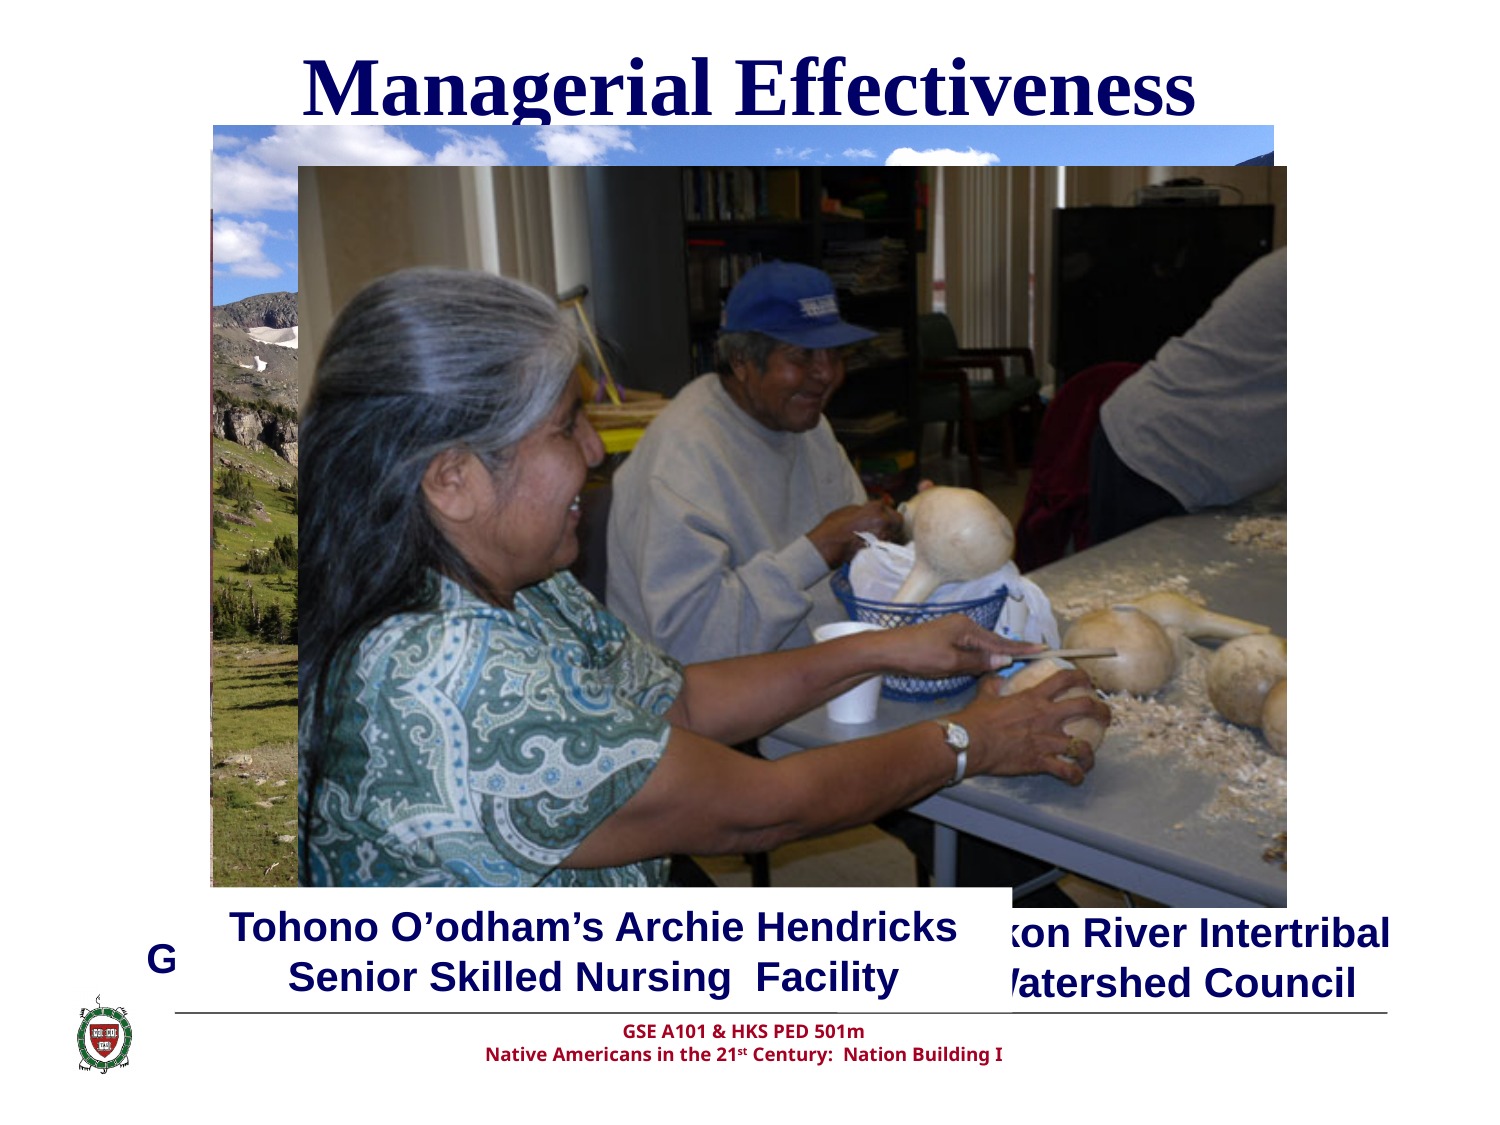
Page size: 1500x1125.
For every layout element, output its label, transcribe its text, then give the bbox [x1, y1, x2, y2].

text_box [512, 1034, 988, 1113]
picture [73, 987, 136, 1075]
text_box Yukon River Intertribal Watershed Council [1013, 900, 1500, 1013]
text_box Tohono O’odham’s Archie Hendricks Senior Skilled Nursing Facility [174, 887, 1013, 1013]
text_box Managerial Effectiveness [24, 24, 1475, 150]
text_box Gila River Indian Community [99, 907, 174, 1008]
picture [210, 124, 1287, 921]
